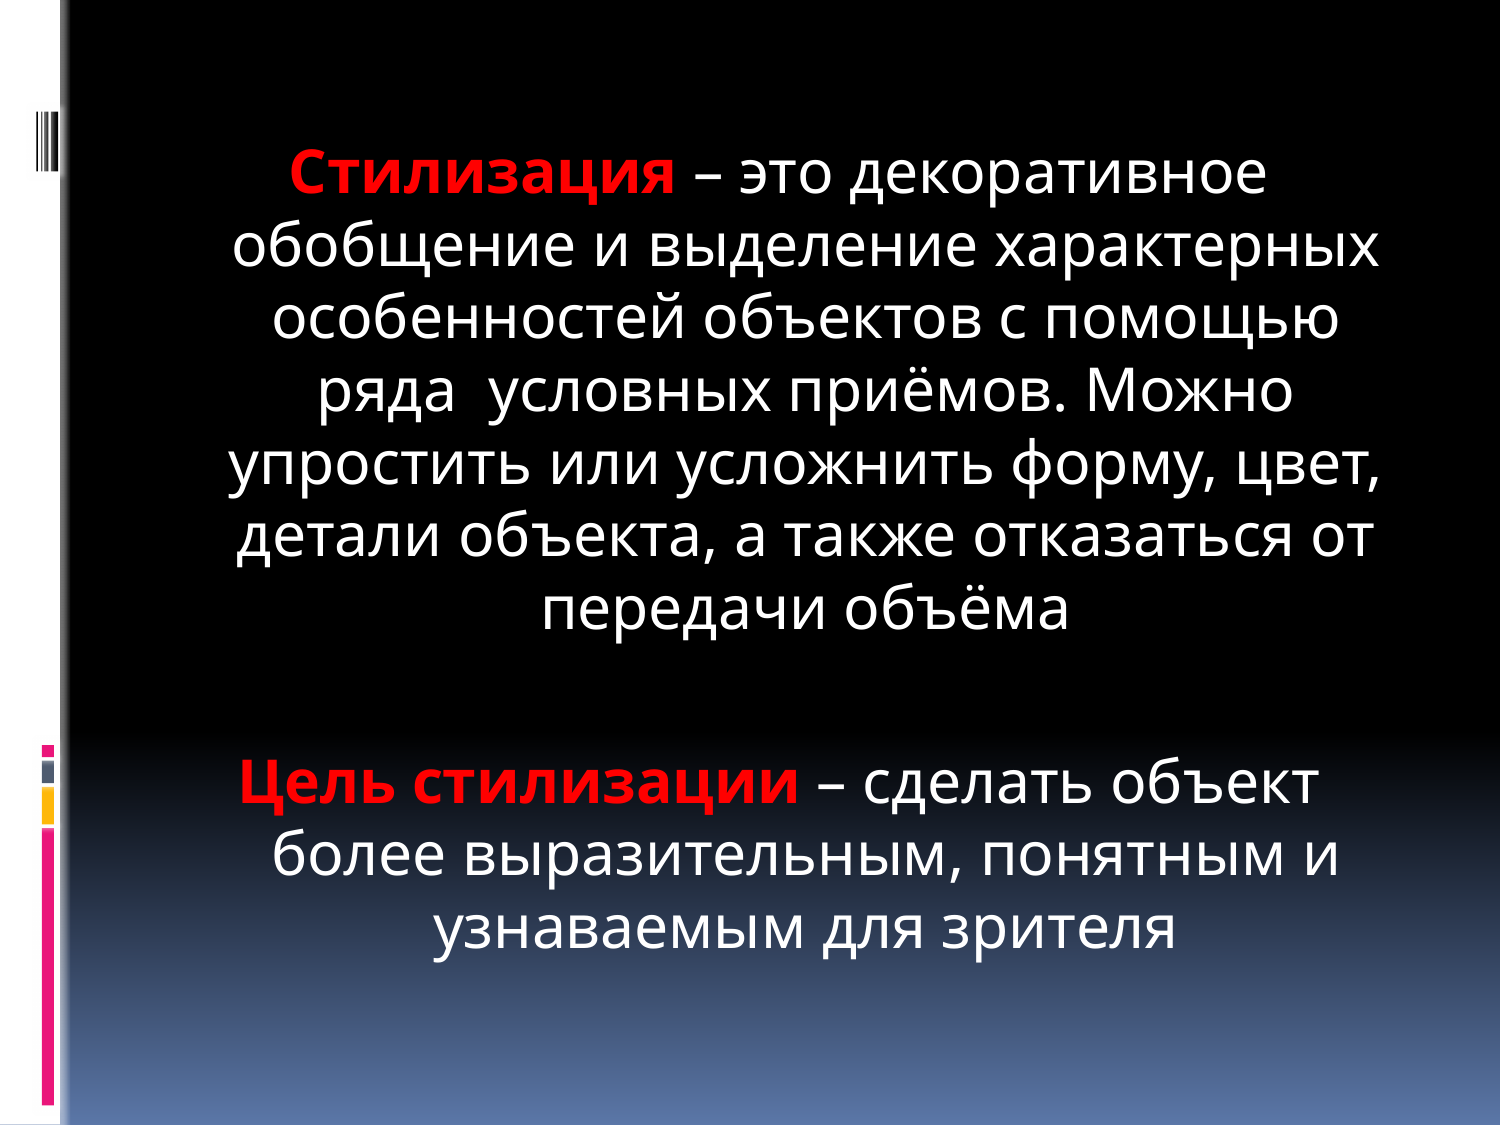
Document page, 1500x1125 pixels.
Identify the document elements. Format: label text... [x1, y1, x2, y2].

list Стилизация – это декоративное обобщение и выделение характерных особенностей объектов с помощью ряда условных приёмов. Можно упростить или усложнить форму, цвет, детали объекта, а также отказаться от передачи объёма Цель стилизации – сделать объект более выразительным, понятным и узнаваемым для зрителя [135, 125, 1411, 976]
